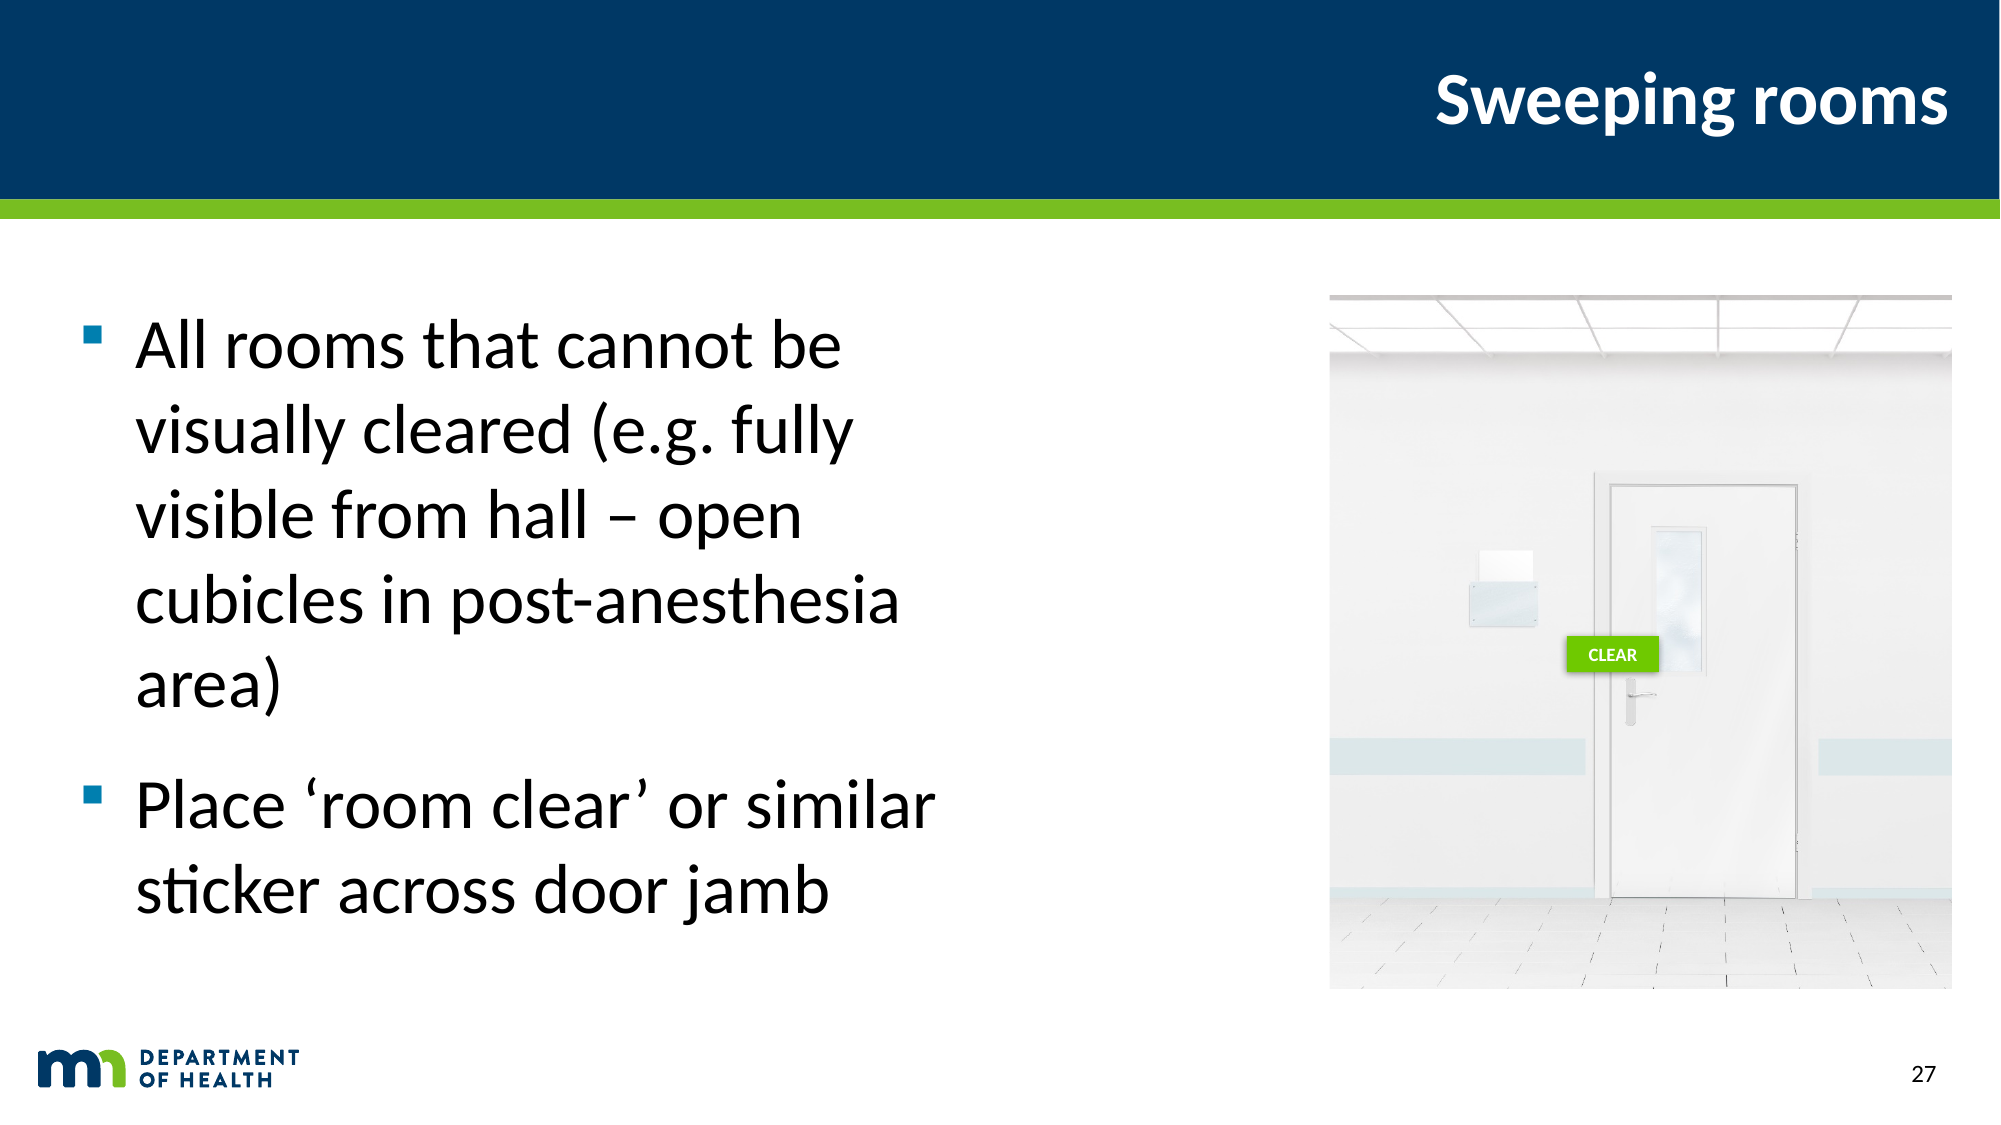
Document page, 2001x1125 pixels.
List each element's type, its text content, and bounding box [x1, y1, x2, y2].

title Sweeping rooms [0, 0, 1950, 200]
slide_number 27 [1711, 1042, 1952, 1103]
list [1329, 294, 1953, 989]
list All rooms that cannot be visually cleared (e.g. fully visible from hall – open cubicles in post-anesthesia area) Place ‘room clear’ or similar sticker across door jamb [50, 267, 975, 1018]
